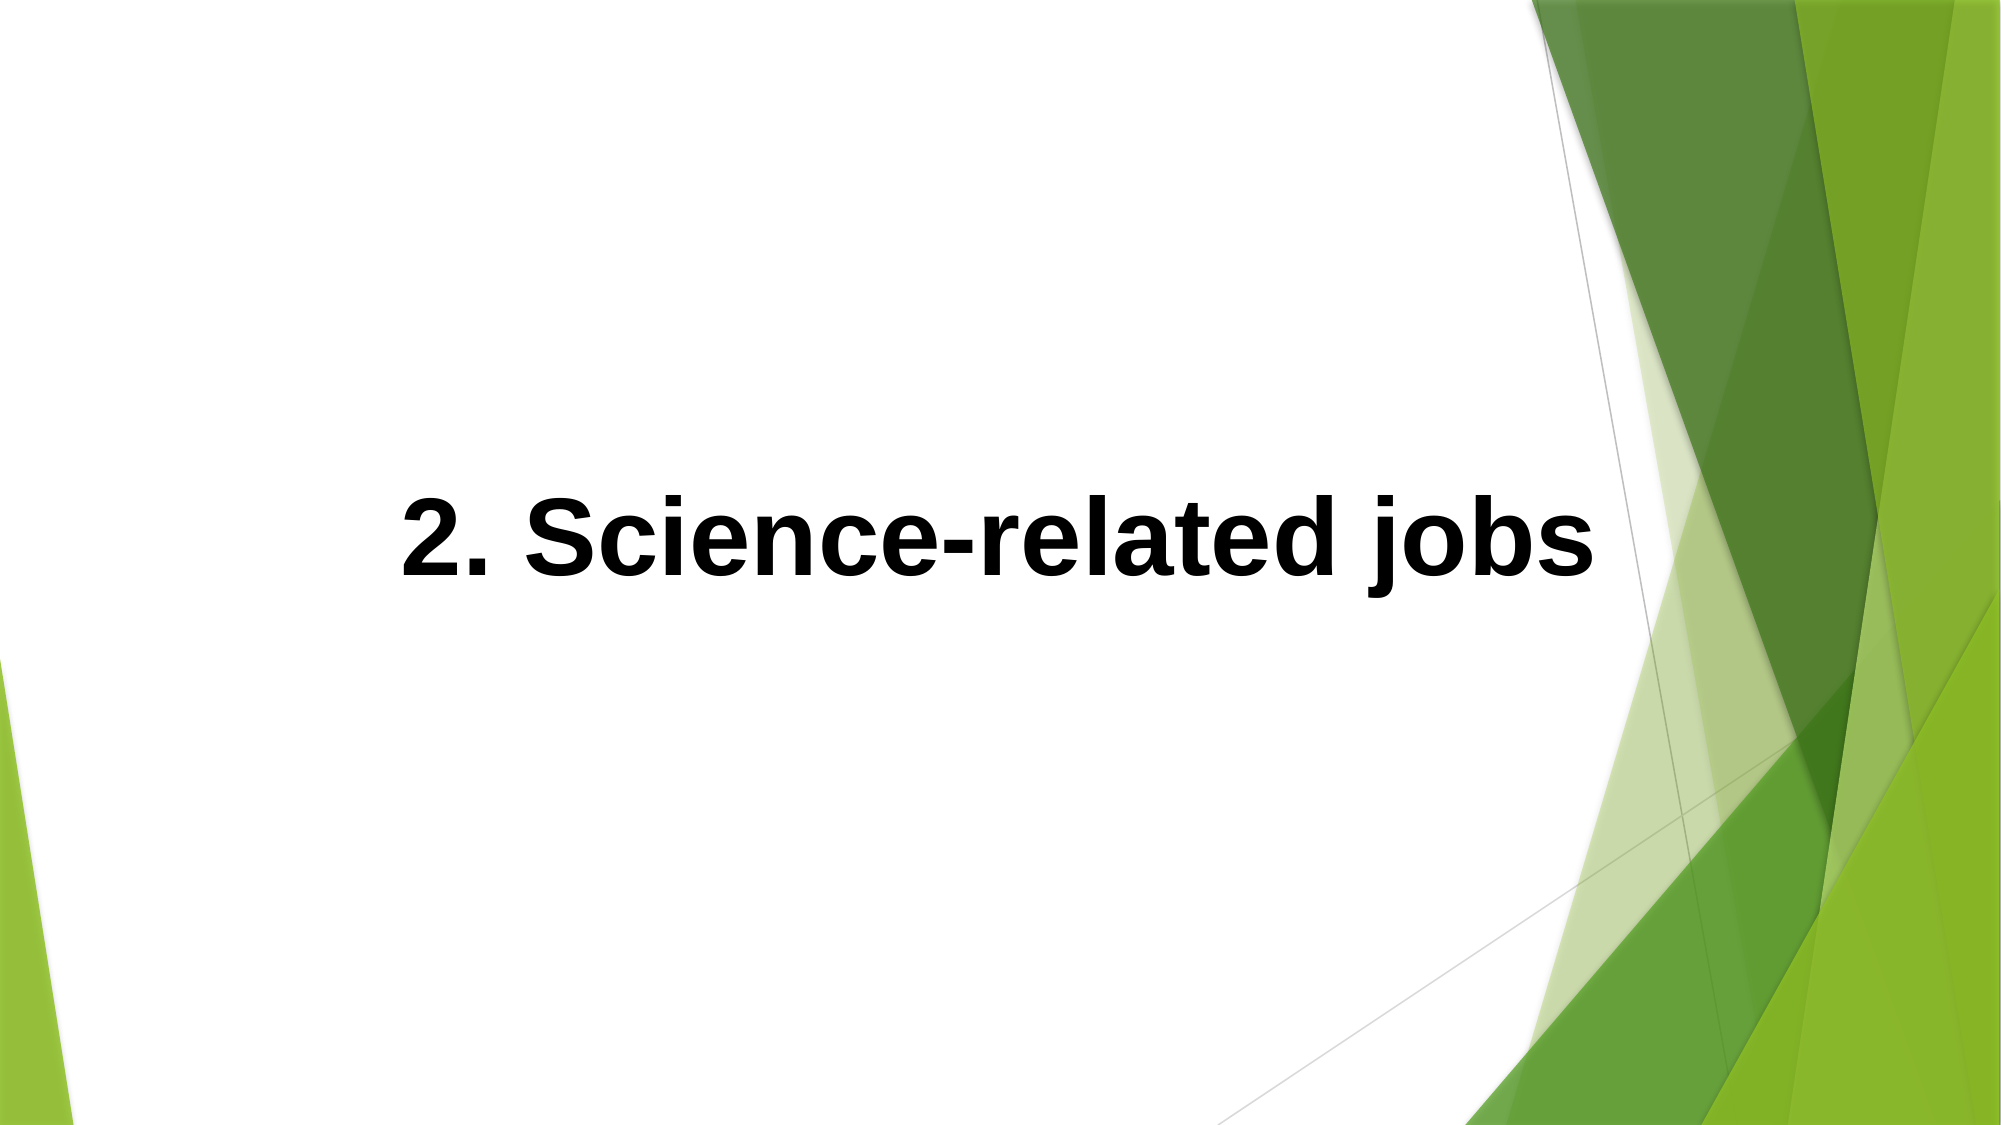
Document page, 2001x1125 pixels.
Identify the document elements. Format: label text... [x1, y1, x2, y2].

text_box 2. Science-related jobs [294, 412, 1706, 713]
